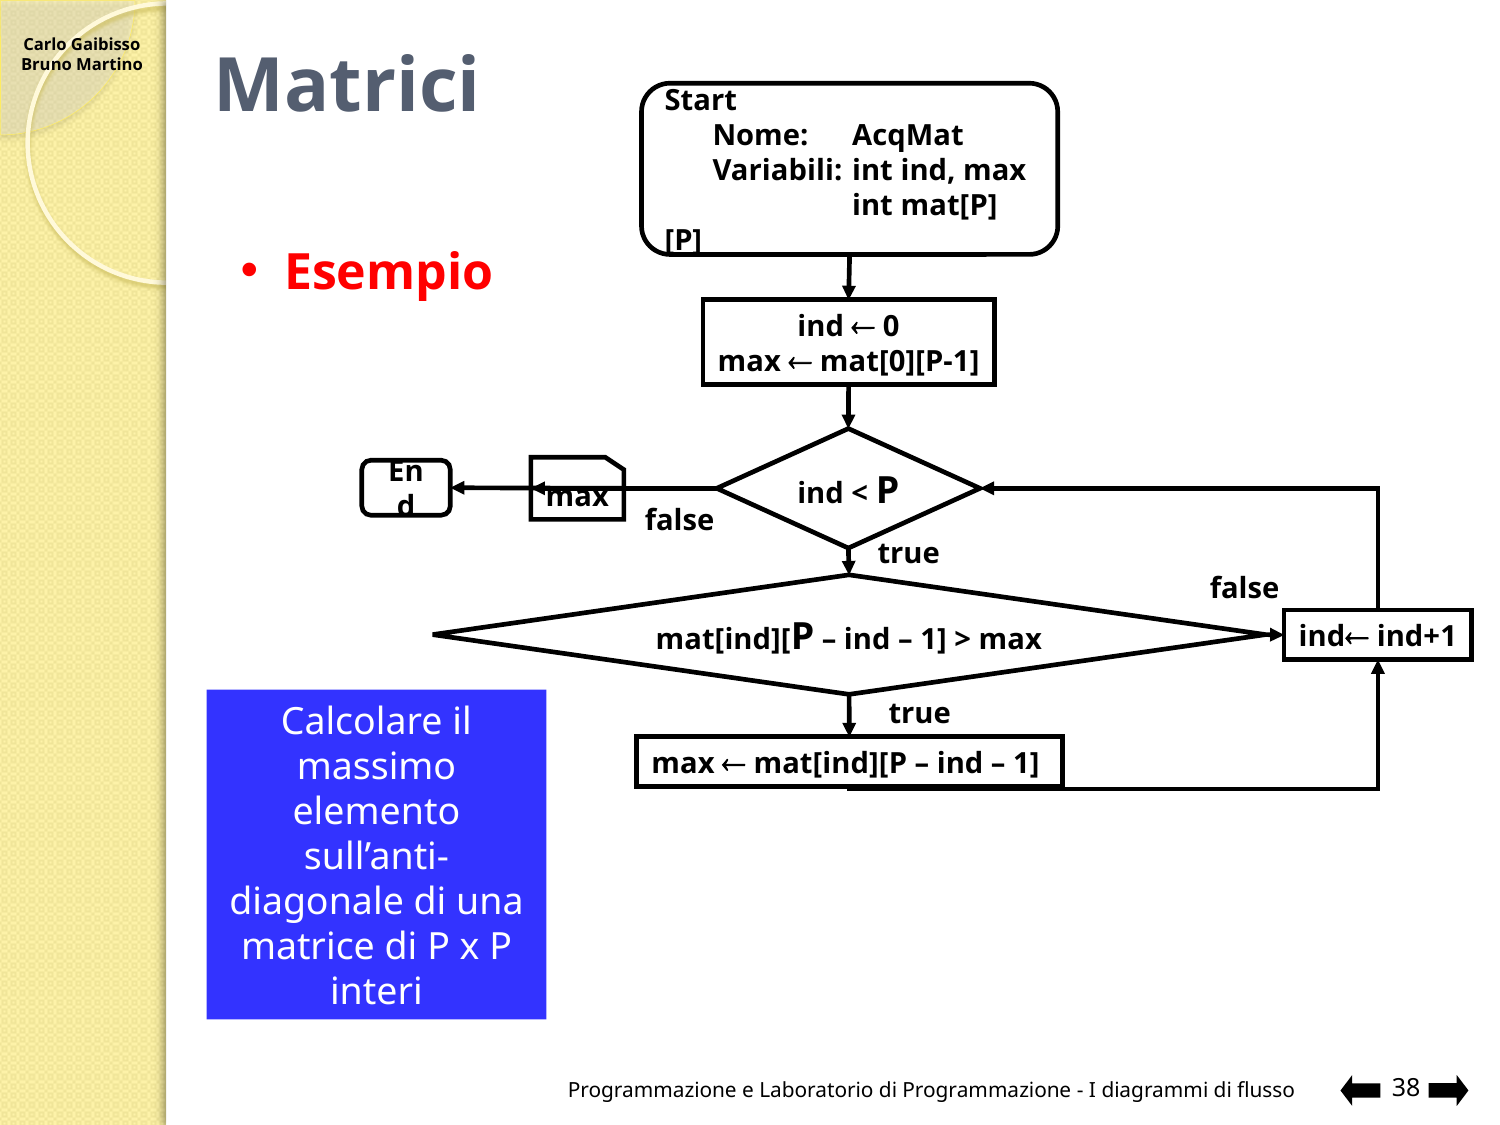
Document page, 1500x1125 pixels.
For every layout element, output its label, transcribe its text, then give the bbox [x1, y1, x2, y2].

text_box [552, 526, 844, 696]
footer Programmazione e Laboratorio di Programmazione - I diagrammi di flusso [501, 1030, 1310, 1109]
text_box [849, 488, 1471, 788]
slide_number 38 [1324, 1034, 1488, 1113]
title Matrici [199, 27, 1430, 134]
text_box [717, 385, 979, 525]
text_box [206, 231, 547, 933]
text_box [698, 298, 1000, 429]
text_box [532, 456, 726, 545]
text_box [633, 686, 845, 788]
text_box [635, 82, 1064, 300]
